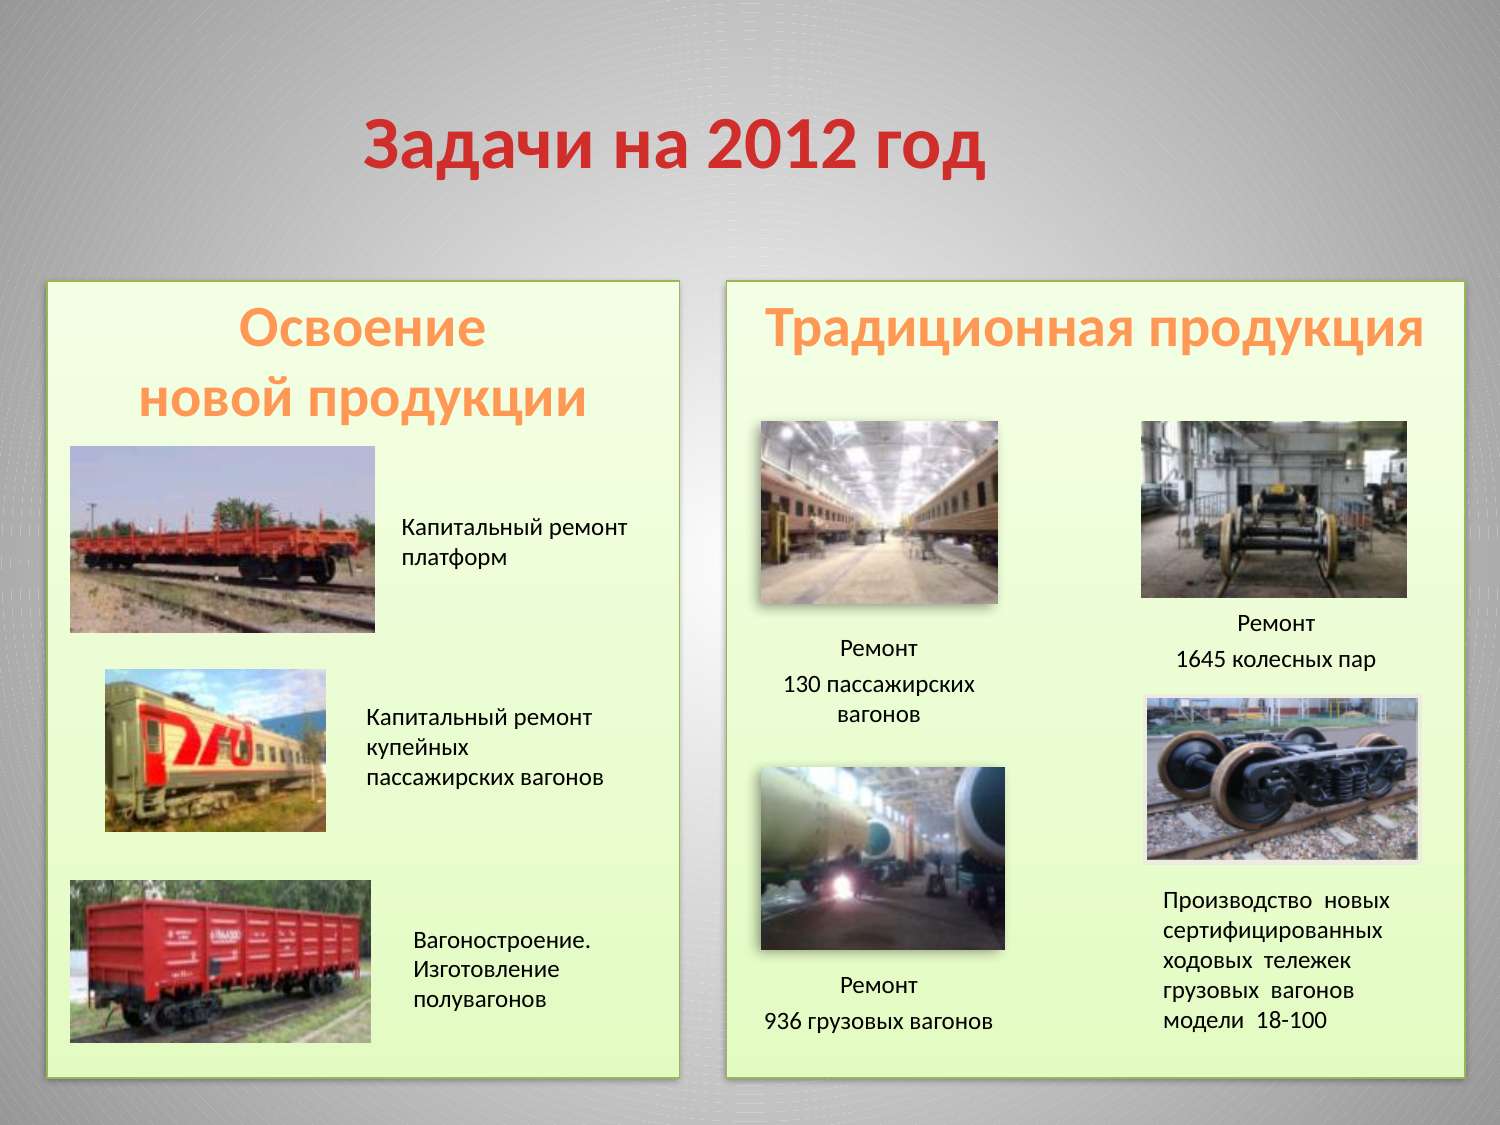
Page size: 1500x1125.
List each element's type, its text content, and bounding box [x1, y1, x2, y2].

picture [761, 766, 1005, 950]
picture [70, 880, 371, 1044]
text_box Ремонт 130 пассажирских вагонов [738, 624, 1020, 735]
picture [105, 669, 326, 833]
picture [761, 421, 999, 604]
text_box Капитальный ремонт платформ [386, 503, 645, 586]
text_box Ремонт 936 грузовых вагонов [738, 960, 1020, 1042]
text_box Производство новых сертифицированных ходовых тележек грузовых вагонов модели 18-100 [1148, 876, 1418, 1041]
picture [70, 446, 376, 633]
text_box Освоение новой продукции [46, 280, 680, 1079]
title Задачи на 2012 год [0, 45, 1350, 233]
picture [1147, 697, 1419, 861]
text_box Капитальный ремонт купейных пассажирских вагонов [351, 692, 633, 799]
text_box Вагоностроение. Изготовление полувагонов [398, 915, 621, 1010]
text_box Традиционная продукция [726, 280, 1466, 1079]
picture [1141, 421, 1407, 598]
text_box Ремонт 1645 колесных пар [1135, 599, 1417, 680]
